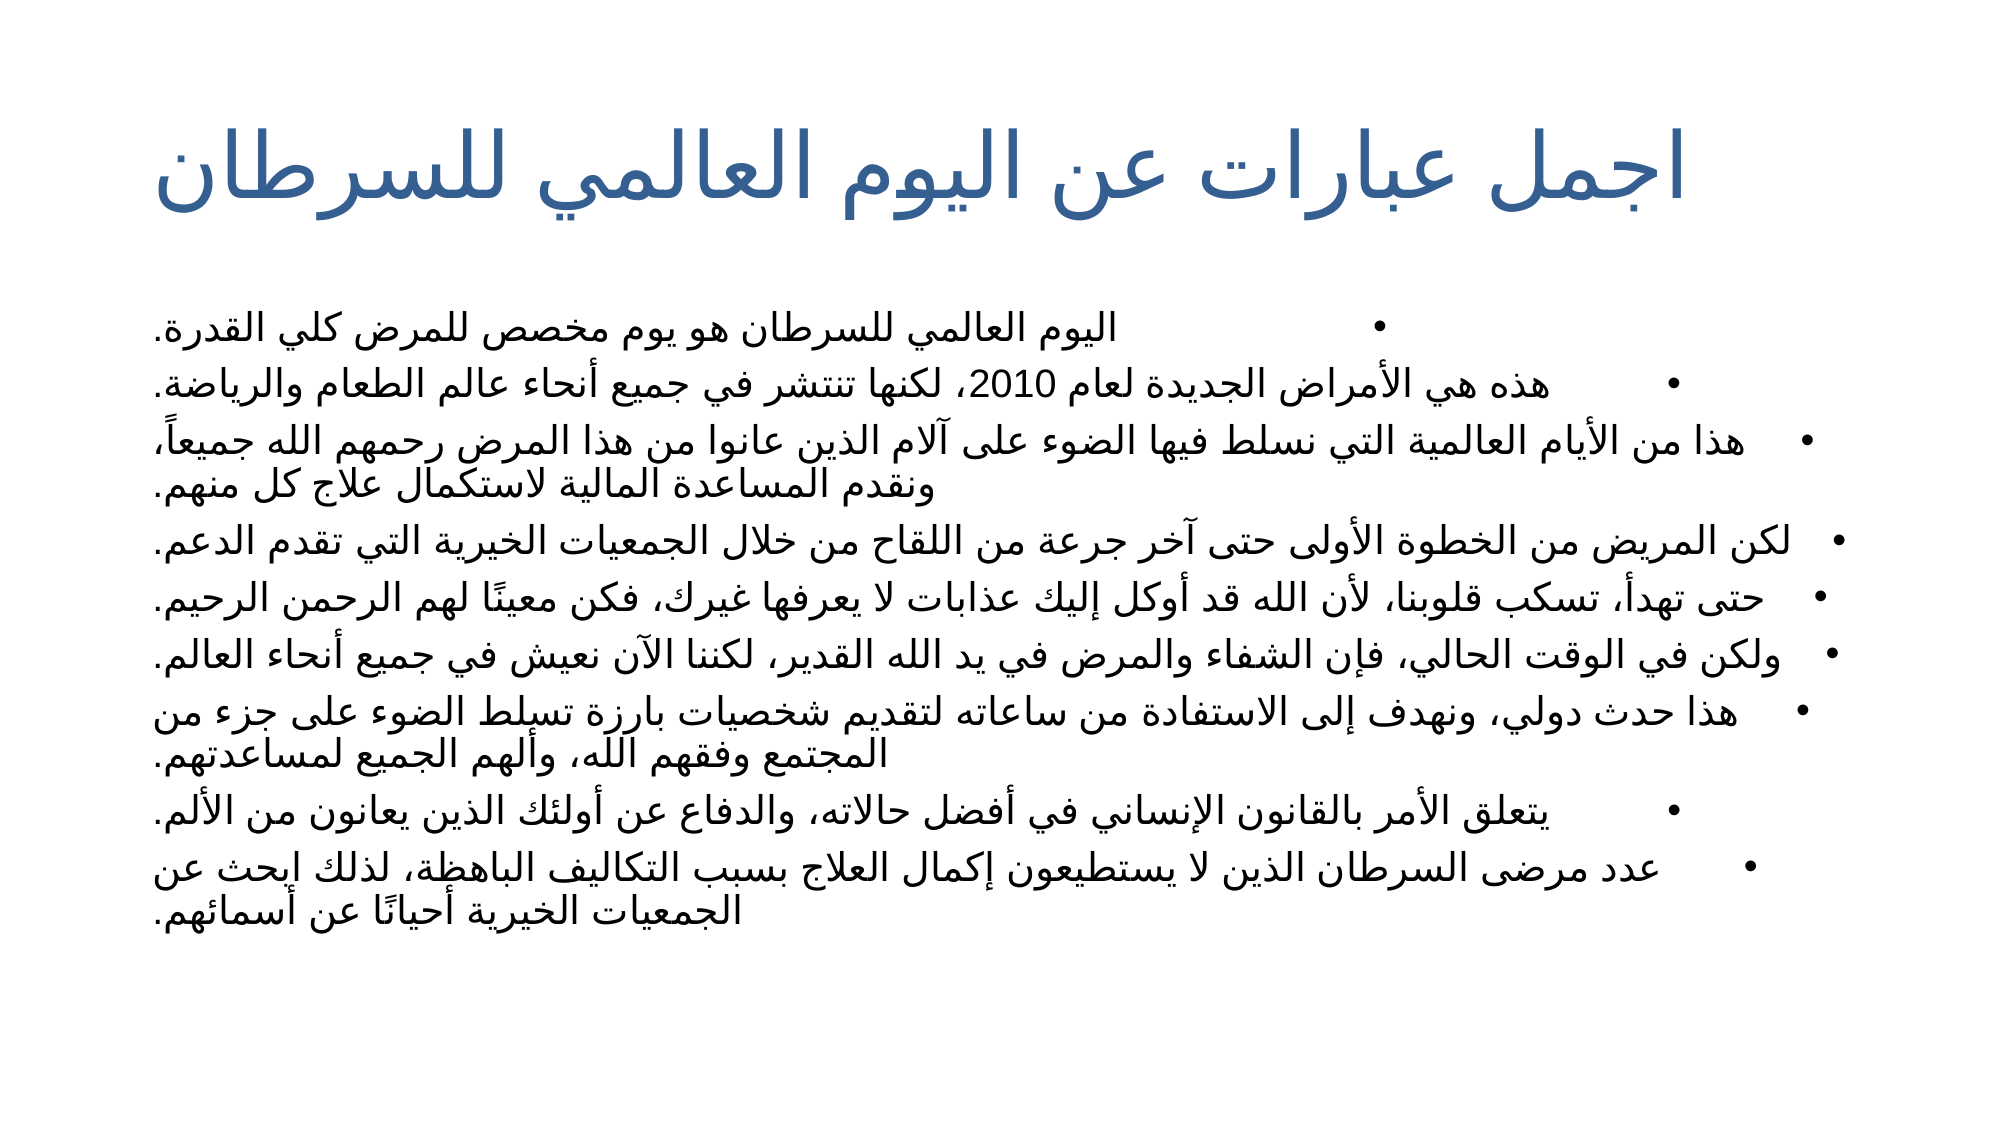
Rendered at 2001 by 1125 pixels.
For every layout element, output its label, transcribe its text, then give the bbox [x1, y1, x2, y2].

title اجمل عبارات عن اليوم العالمي للسرطان [137, 59, 1863, 278]
list اليوم العالمي للسرطان هو يوم مخصص للمرض كلي القدرة. هذه هي الأمراض الجديدة لعام 2010، لكنها تنتشر في جميع أنحاء عالم الطعام والرياضة. هذا من الأيام العالمية التي نسلط فيها الضوء على آلام الذين عانوا من هذا المرض رحمهم الله جميعاً، ونقدم المساعدة المالية لاستكمال علاج كل منهم. لكن المريض من الخطوة الأولى حتى آخر جرعة من اللقاح من خلال الجمعيات الخيرية التي تقدم الدعم. حتى تهدأ، تسكب قلوبنا، لأن الله قد أوكل إليك عذابات لا يعرفها غيرك، فكن معينًا لهم الرحمن الرحيم. ولكن في الوقت الحالي، فإن الشفاء والمرض في يد الله القدير، لكننا الآن نعيش في جميع أنحاء العالم. هذا حدث دولي، ونهدف إلى الاستفادة من ساعاته لتقديم شخصيات بارزة تسلط الضوء على جزء من المجتمع وفقهم الله، وألهم الجميع لمساعدتهم. يتعلق الأمر بالقانون الإنساني في أفضل حالاته، والدفاع عن أولئك الذين يعانون من الألم. عدد مرضى السرطان الذين لا يستطيعون إكمال العلاج بسبب التكاليف الباهظة، لذلك ابحث عن الجمعيات الخيرية أحيانًا عن أسمائهم. [137, 299, 1863, 1014]
